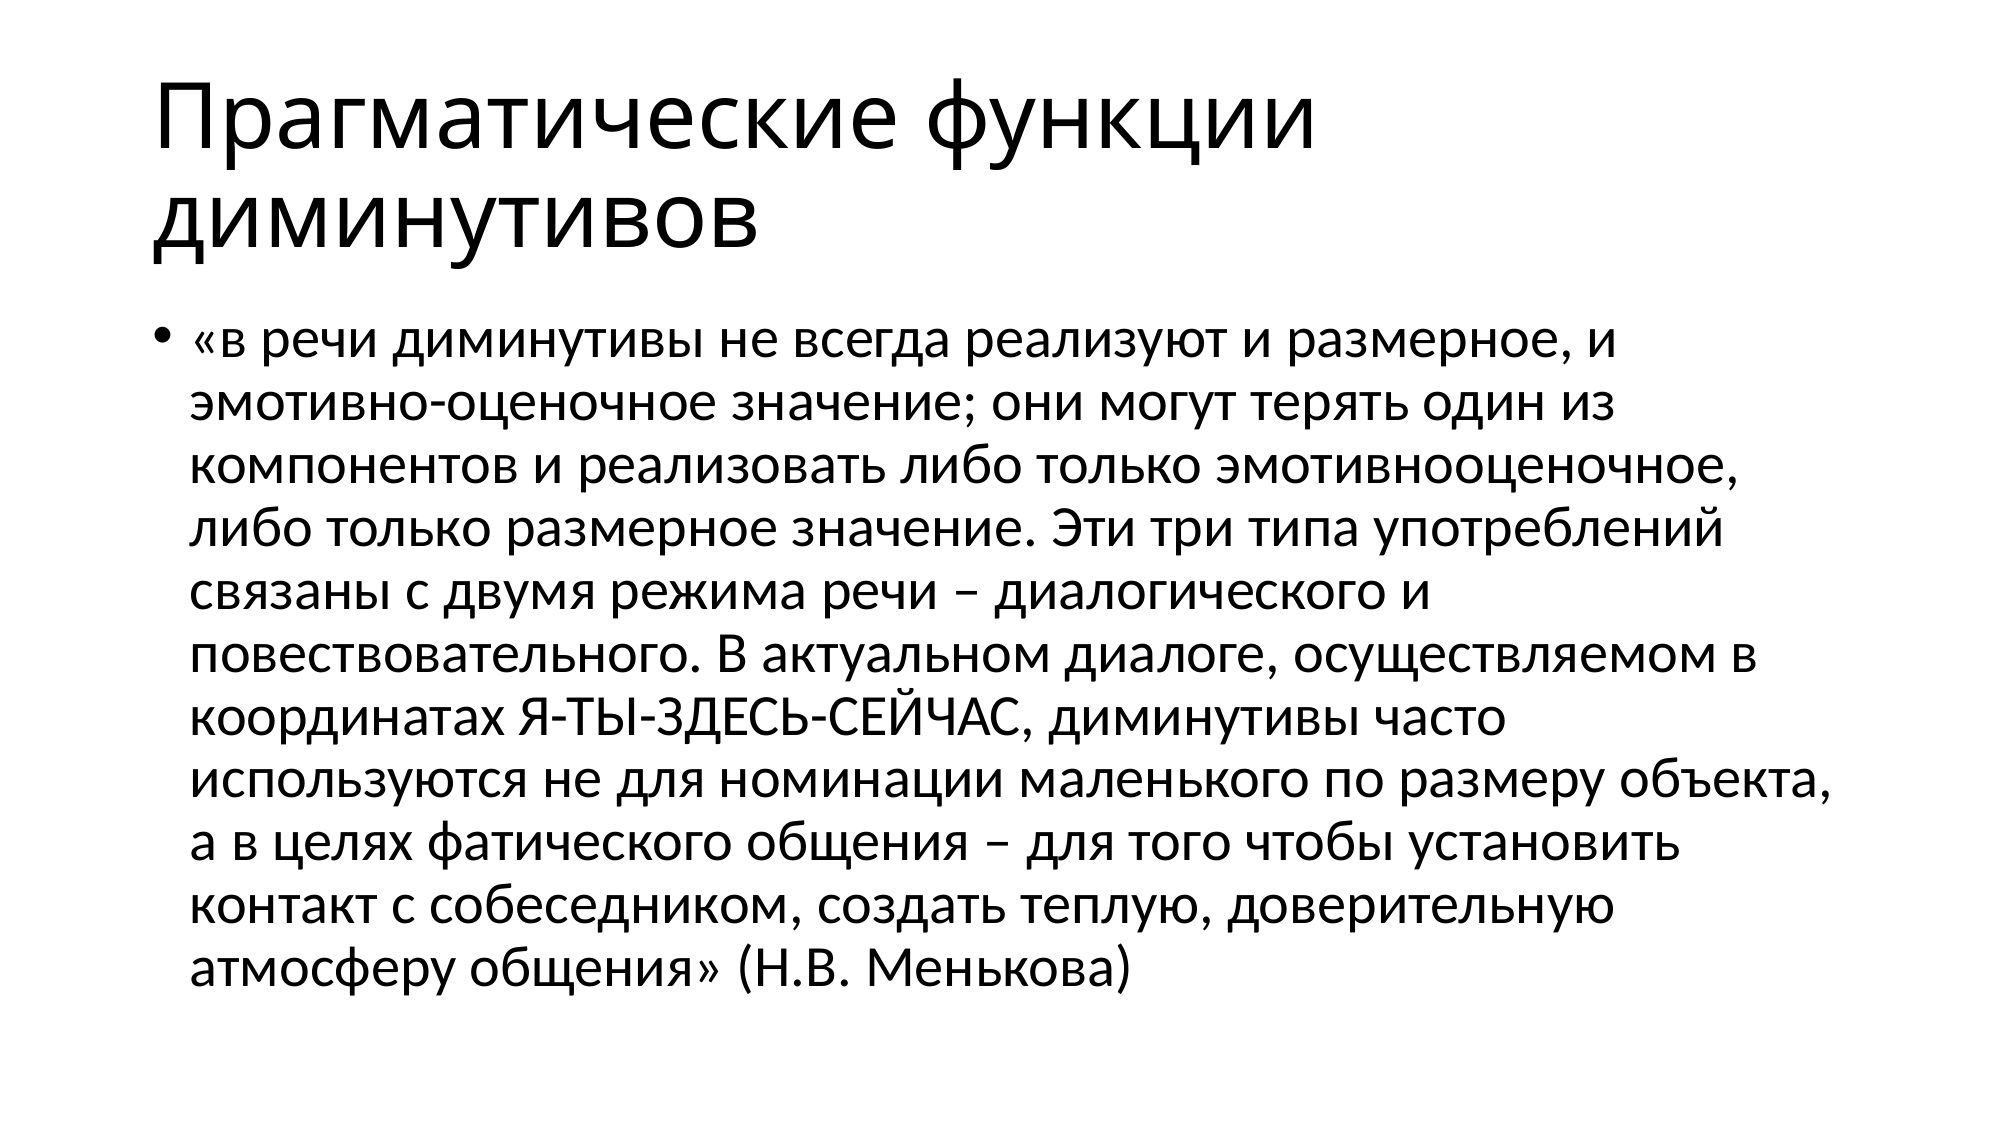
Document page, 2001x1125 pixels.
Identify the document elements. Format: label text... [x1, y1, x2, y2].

list «в речи диминутивы не всегда реализуют и размерное, и эмотивно-оценочное значение; они могут терять один из компонентов и реализовать либо только эмотивнооценочное, либо только размерное значение. Эти три типа употреблений связаны с двумя режима речи – диалогического и повествовательного. В актуальном диалоге, осуществляемом в координатах Я-ТЫ-ЗДЕСЬ-СЕЙЧАС, диминутивы часто используются не для номинации маленького по размеру объекта, а в целях фатического общения – для того чтобы установить контакт с собеседником, создать теплую, доверительную атмосферу общения» (Н.В. Менькова) [137, 299, 1863, 1014]
title Прагматические функции диминутивов [137, 59, 1863, 278]
